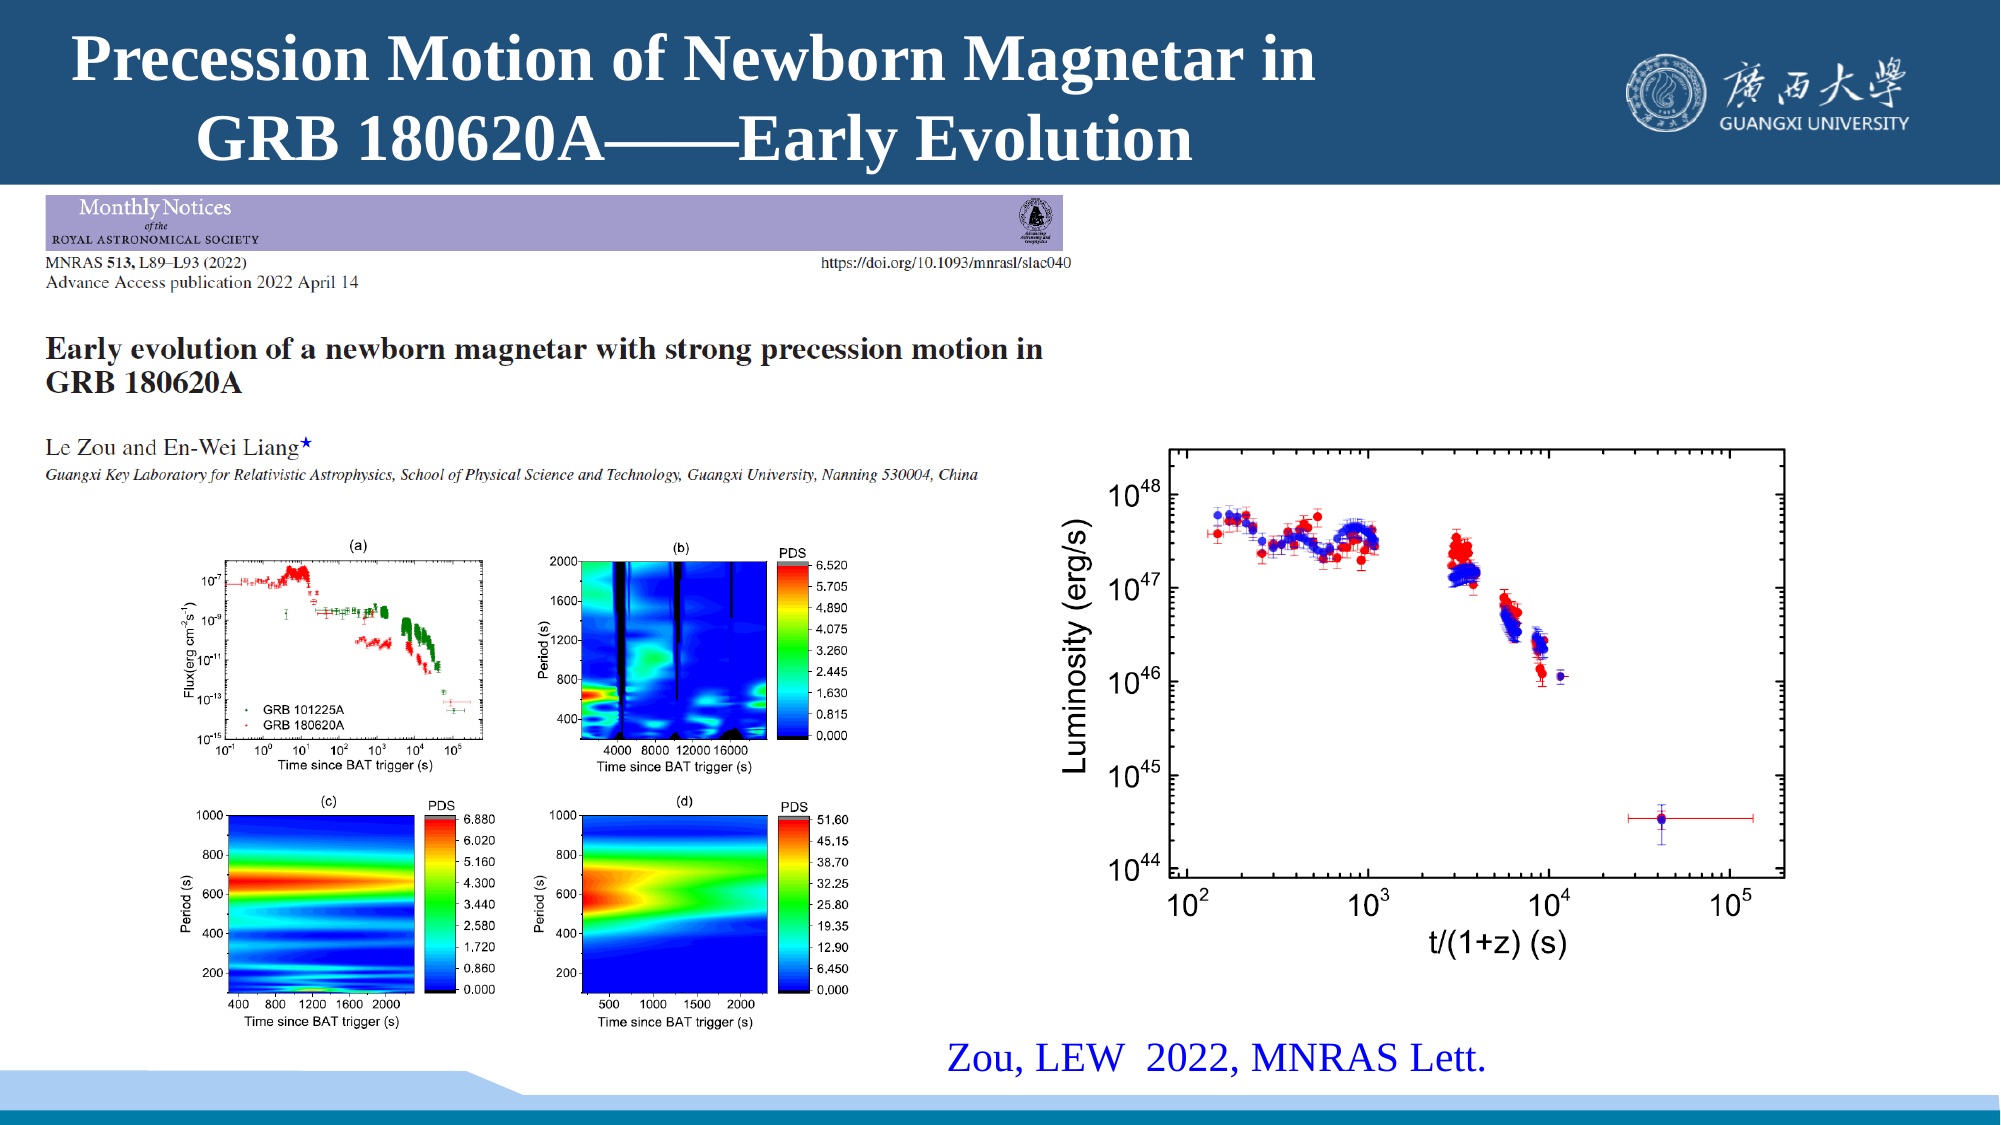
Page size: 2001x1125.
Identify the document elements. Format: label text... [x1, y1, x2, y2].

picture [154, 511, 883, 1038]
text_box Precession Motion of Newborn Magnetar in GRB 180620A——Early Evolution [26, 6, 1364, 182]
text_box Zou, LEW 2022, MNRAS Lett. [931, 1022, 1695, 1088]
picture [45, 195, 1822, 968]
picture [1626, 53, 1910, 132]
